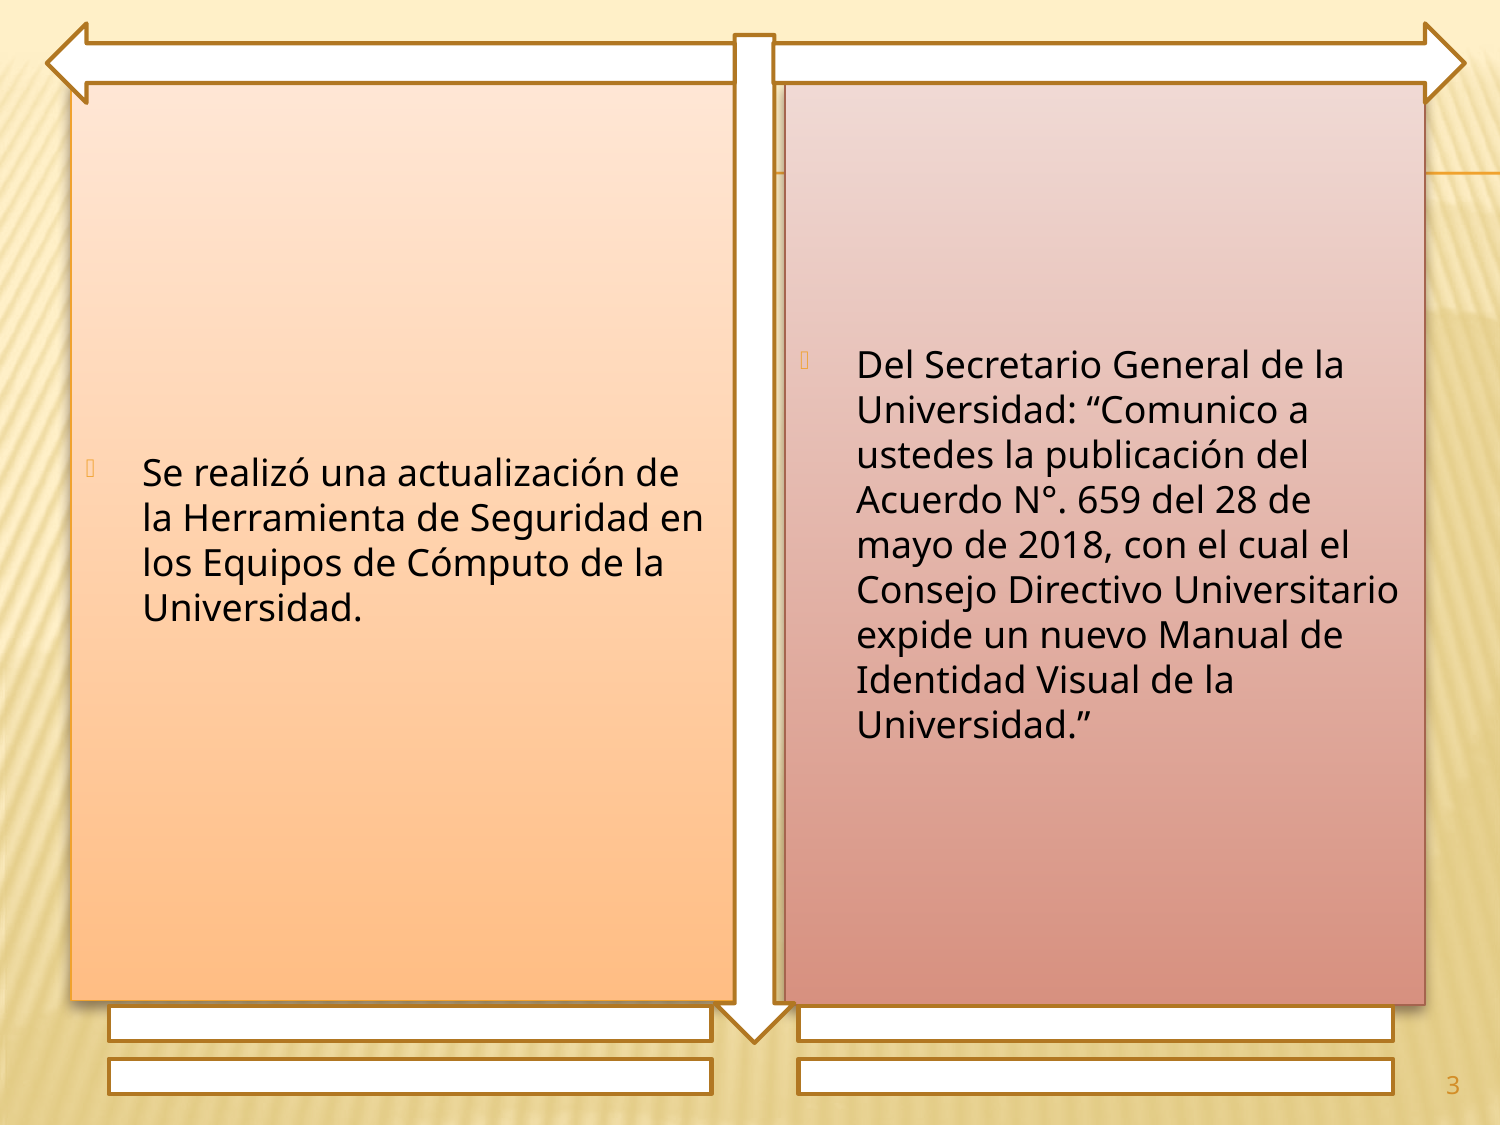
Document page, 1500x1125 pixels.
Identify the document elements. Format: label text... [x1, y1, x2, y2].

text_box [107, 1004, 714, 1043]
text_box [771, 21, 1467, 105]
text_box [44, 21, 737, 105]
text_box [712, 32, 797, 1046]
slide_number 3 [1350, 1062, 1475, 1103]
text_box [796, 1057, 1395, 1096]
text_box [107, 1057, 714, 1096]
text_box [796, 1004, 1395, 1043]
list Se realizó una actualización de la Herramienta de Seguridad en los Equipos de Cómputo de la Universidad. [70, 86, 732, 1001]
list Del Secretario General de la Universidad: “Comunico a ustedes la publicación del Acuerdo N°. 659 del 28 de mayo de 2018, con el cual el Consejo Directivo Universitario expide un nuevo Manual de Identidad Visual de la Universidad.” [784, 86, 1426, 1006]
